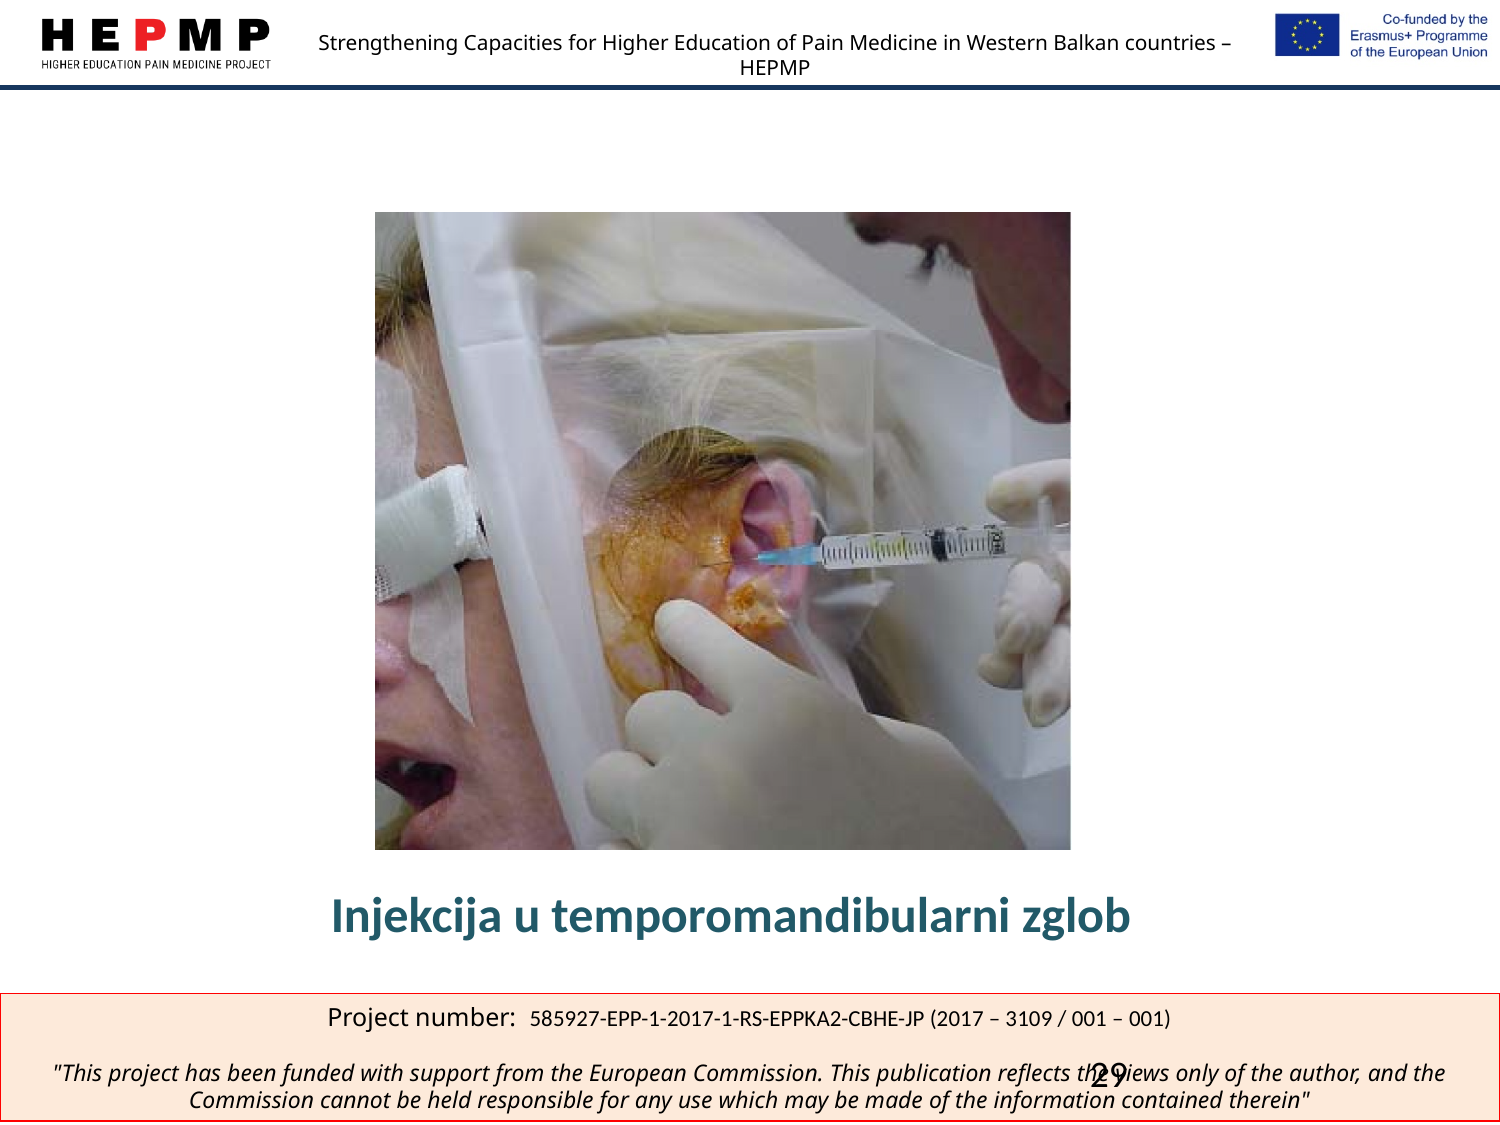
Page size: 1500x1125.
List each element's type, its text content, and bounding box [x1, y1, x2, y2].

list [374, 212, 1072, 851]
title Injekcija u temporomandibularni zglob [137, 875, 1325, 950]
picture [0, 0, 300, 100]
slide_number 29 [1074, 1042, 1425, 1103]
picture [1262, 1, 1498, 69]
